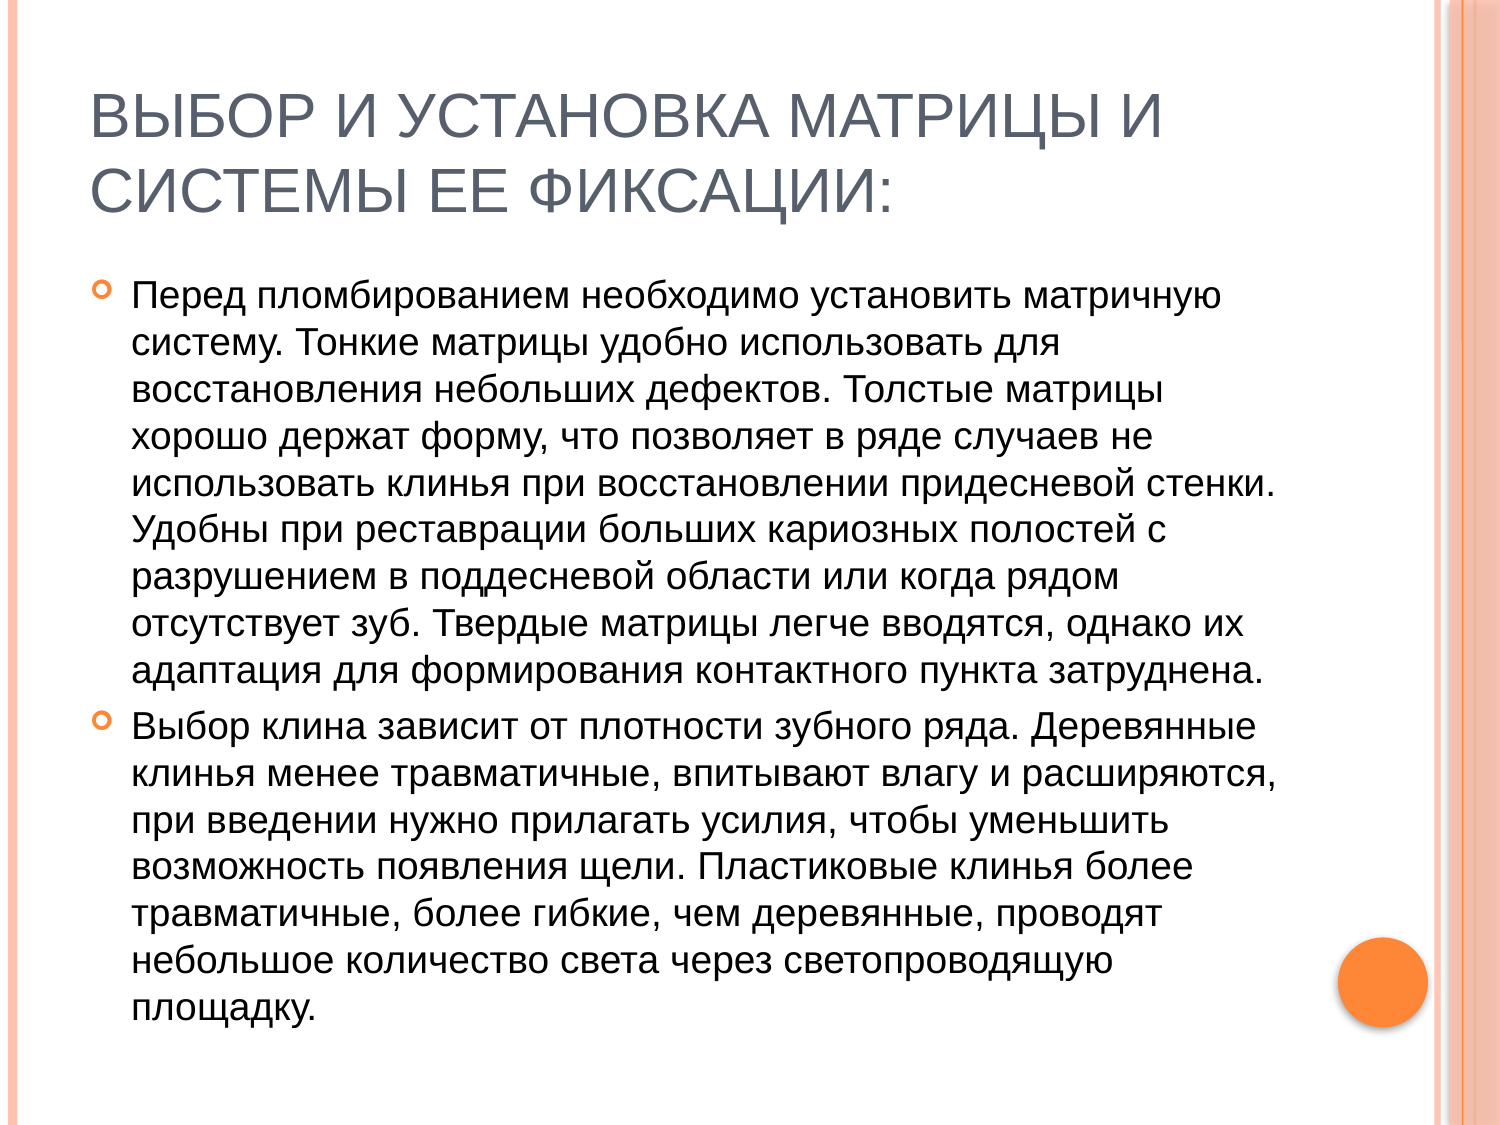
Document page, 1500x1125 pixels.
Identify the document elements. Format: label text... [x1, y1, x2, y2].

title ВЫБОР И УСТАНОВКА МАТРИЦЫ И СИСТЕМЫ ЕЕ ФИКСАЦИИ: [75, 45, 1300, 233]
list Перед пломбированием необходимо установить матричную систему. Тонкие матрицы удобно использовать для восстановления небольших дефектов. Толстые матрицы хорошо держат форму, что позволяет в ряде случаев не использовать клинья при восстановлении придесневой стенки. Удобны при реставрации больших кариозных полостей с разрушением в поддесневой области или когда рядом отсутствует зуб. Твердые матрицы легче вводятся, однако их адаптация для формирования контактного пункта затруднена. Выбор клина зависит от плотности зубного ряда. Деревянные клинья менее травматичные, впитывают влагу и расширяются, при введении нужно прилагать усилия, чтобы уменьшить возможность появления щели. Пластиковые клинья более травматичные, более гибкие, чем деревянные, проводят небольшое количество света через светопроводящую площадку. [75, 262, 1300, 1062]
